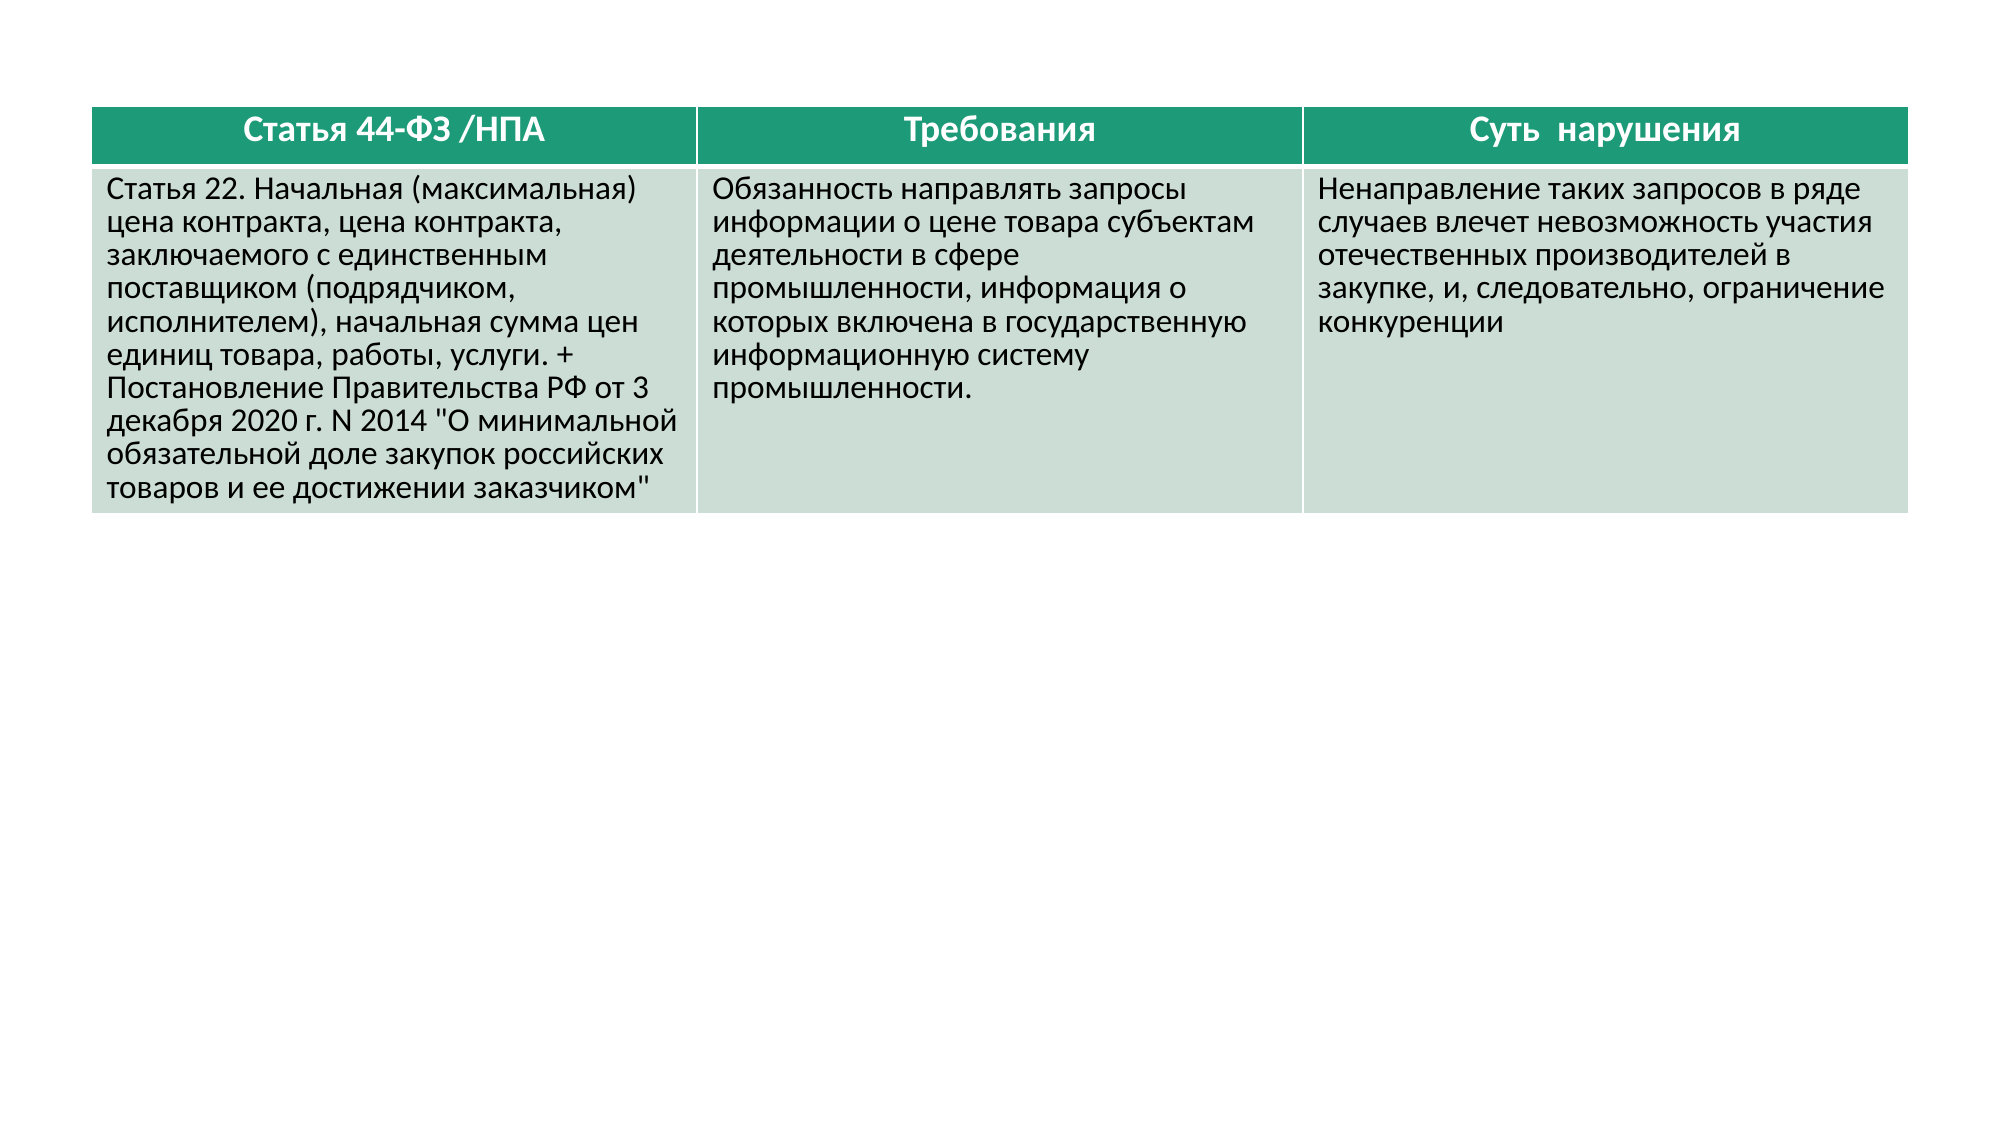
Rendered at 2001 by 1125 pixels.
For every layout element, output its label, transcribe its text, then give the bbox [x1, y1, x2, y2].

table_cell Обязанность направлять запросы информации о цене товара субъектам деятельности в сфере промышленности, информация о которых включена в государственную информационную систему промышленности. [698, 169, 1302, 513]
table_header Статья 44-ФЗ /НПА [92, 107, 696, 164]
table_header Суть нарушения [1304, 107, 1908, 164]
table_header Требования [698, 107, 1302, 164]
table_cell Статья 22. Начальная (максимальная) цена контракта, цена контракта, заключаемого с единственным поставщиком (подрядчиком, исполнителем), начальная сумма цен единиц товара, работы, услуги. + Постановление Правительства РФ от 3 декабря 2020 г. N 2014 "О минимальной обязательной доле закупок российских товаров и ее достижении заказчиком" [92, 169, 696, 513]
table_cell Ненаправление таких запросов в ряде случаев влечет невозможность участия отечественных производителей в закупке, и, следовательно, ограничение конкуренции [1304, 169, 1908, 513]
